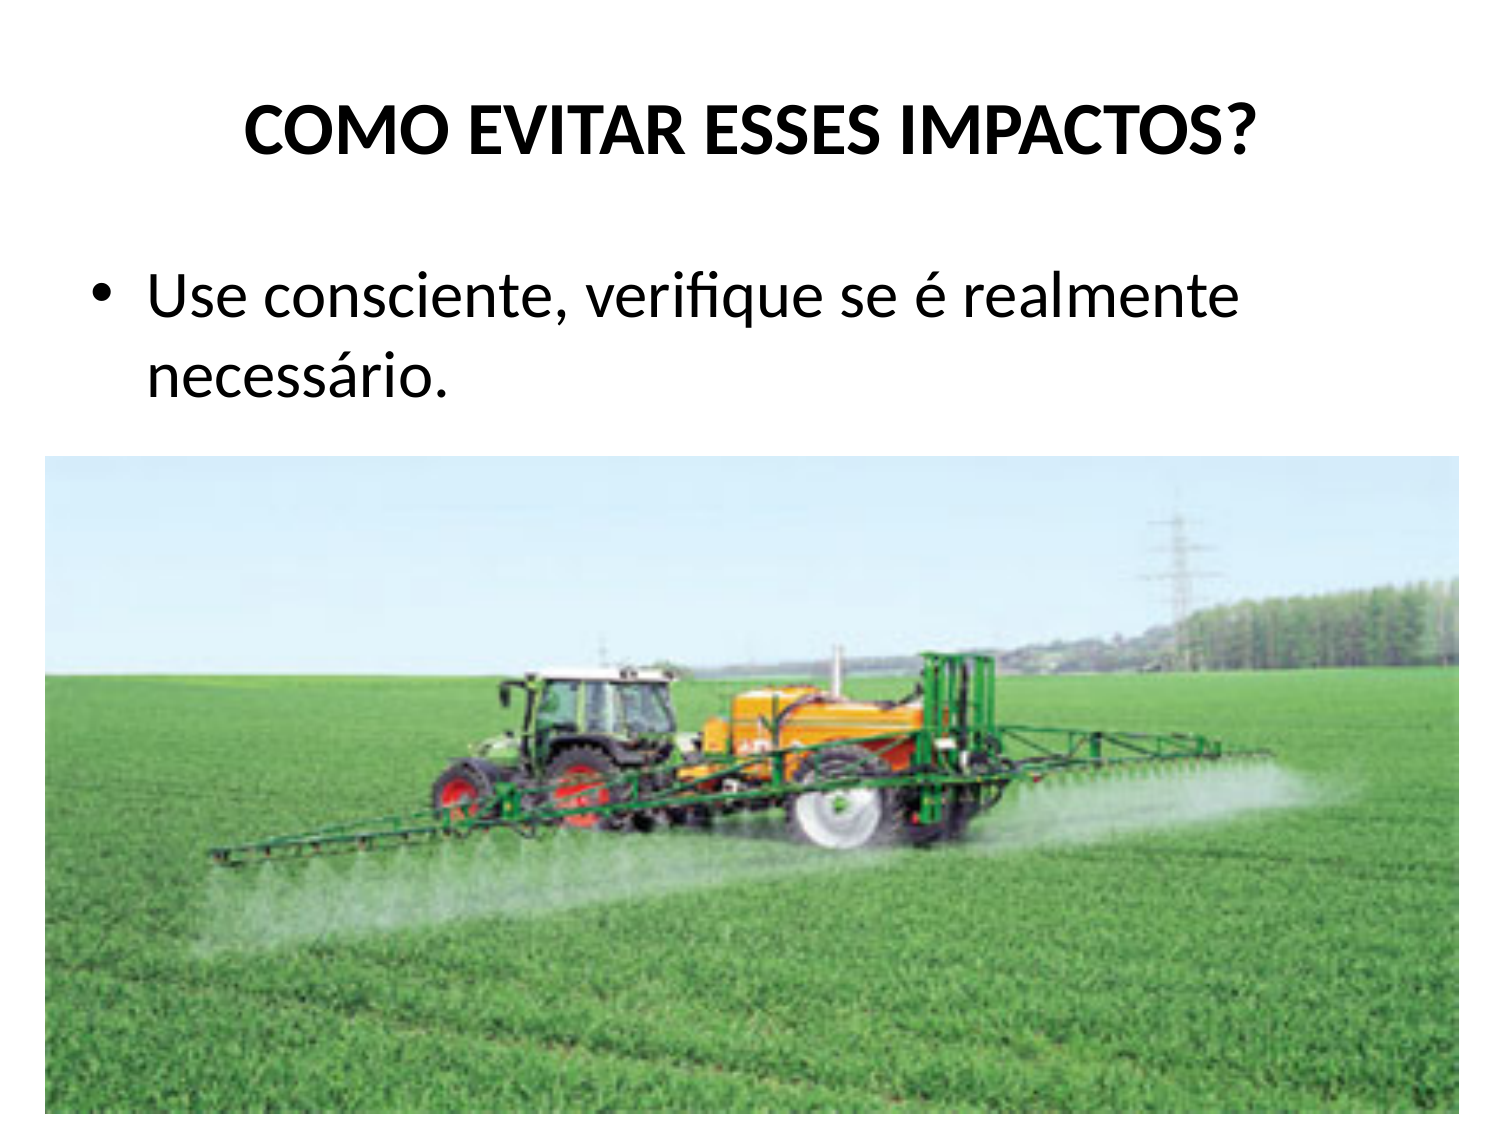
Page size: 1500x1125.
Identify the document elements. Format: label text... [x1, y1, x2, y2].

picture [44, 455, 1459, 1114]
title COMO EVITAR ESSES IMPACTOS? [213, 30, 1291, 219]
list Use consciente, verifique se é realmente necessário. [75, 243, 1425, 454]
